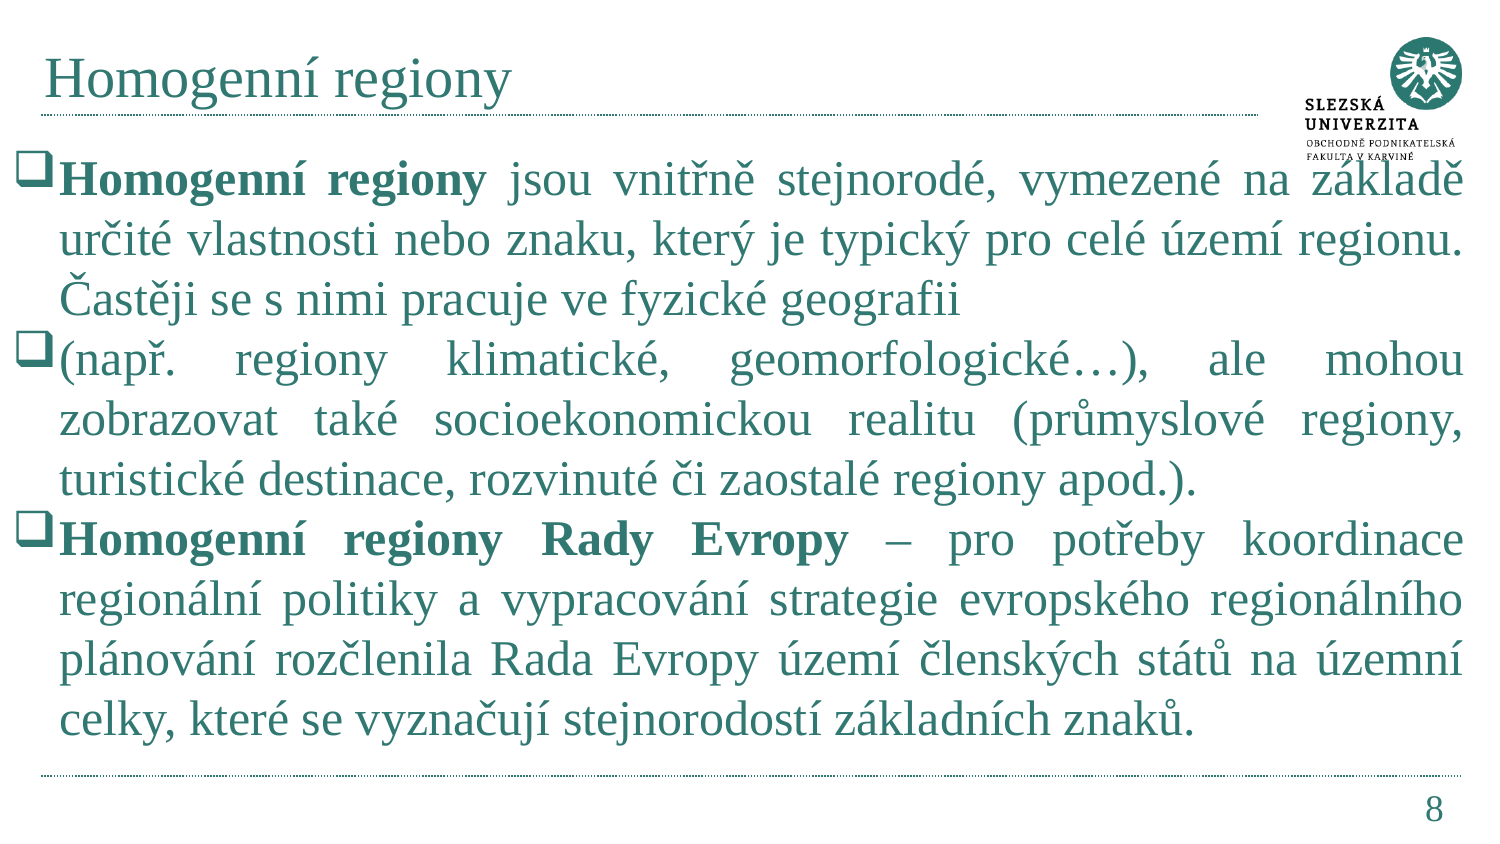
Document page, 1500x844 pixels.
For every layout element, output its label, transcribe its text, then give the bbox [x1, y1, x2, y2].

text_box Homogenní regiony jsou vnitřně stejnorodé, vymezené na základě určité vlastnosti nebo znaku, který je typický pro celé území regionu. Častěji se s nimi pracuje ve fyzické geografii (např. regiony klimatické, geomorfologické…), ale mohou zobrazovat také socioekonomickou realitu (průmyslové regiony, turistické destinace, rozvinuté či zaostalé regiony apod.). Homogenní regiony Rady Evropy – pro potřeby koordinace regionální politiky a vypracování strategie evropského regionálního plánování rozčlenila Rada Evropy území členských států na územní celky, které se vyznačují stejnorodostí základních znaků. [0, 138, 1480, 844]
title Homogenní regiony [29, 32, 1388, 116]
picture [1305, 37, 1462, 138]
